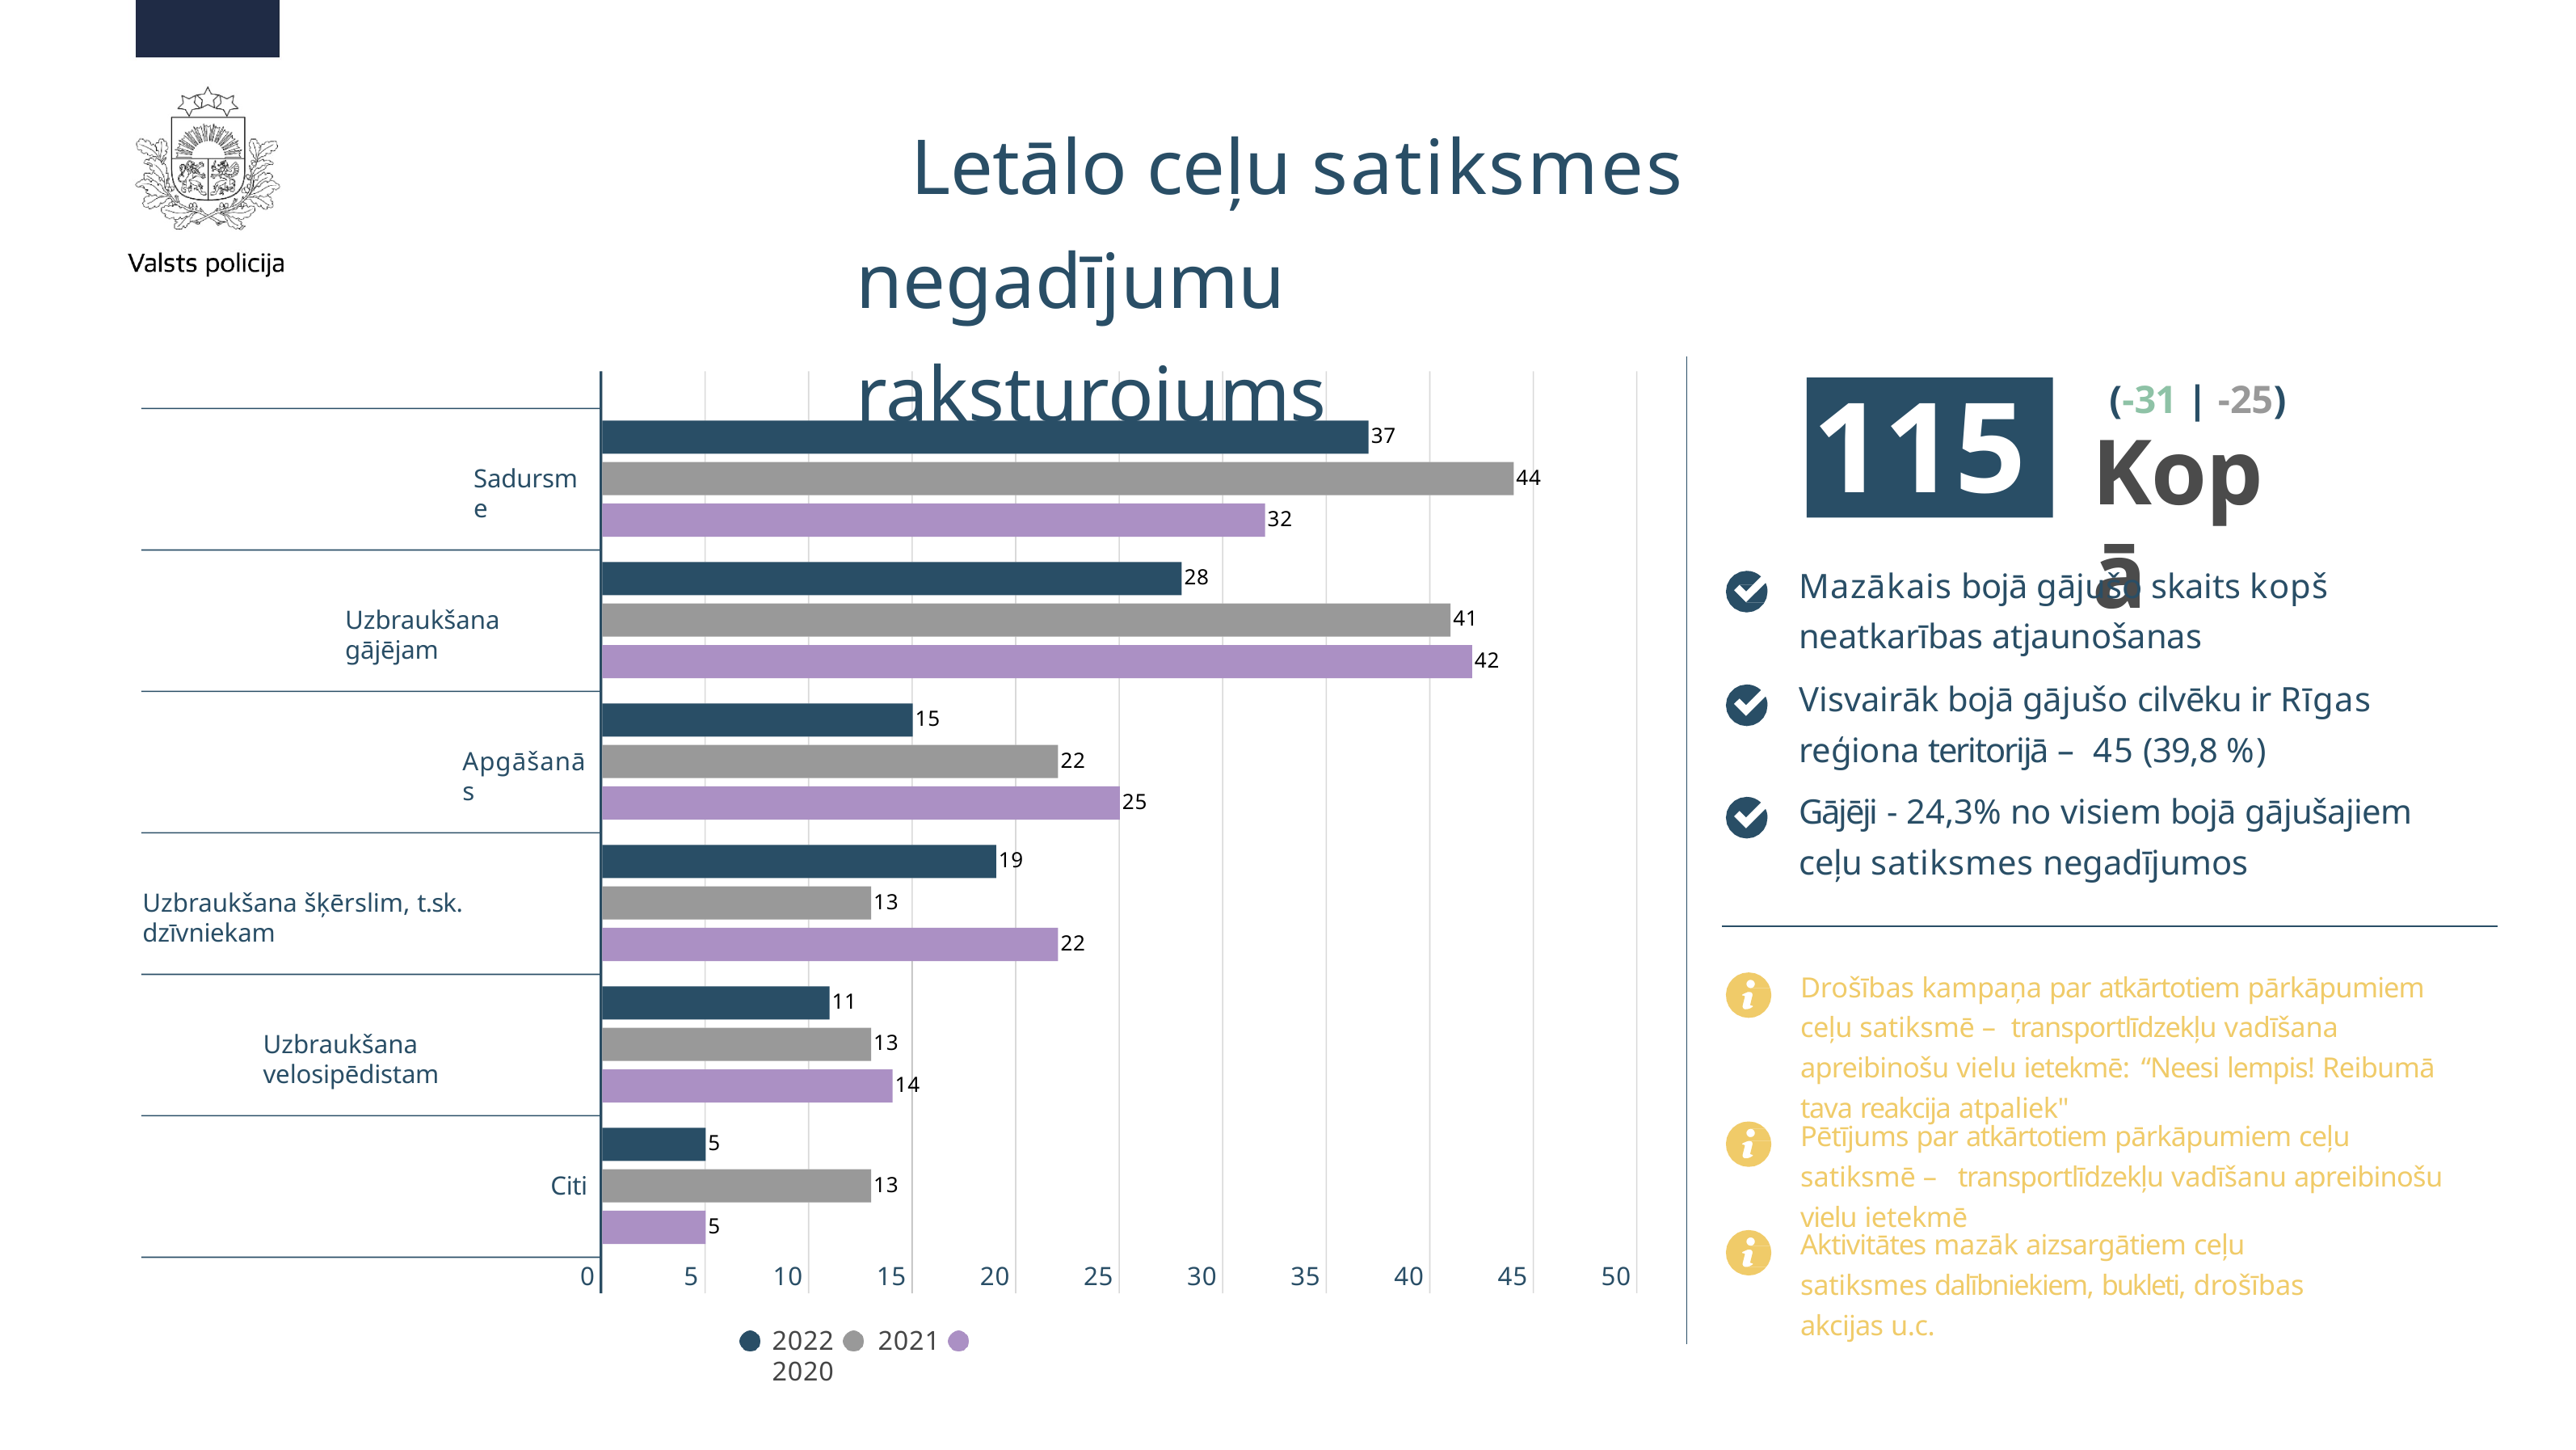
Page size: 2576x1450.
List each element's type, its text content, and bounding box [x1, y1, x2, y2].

picture [128, 0, 284, 277]
text_box Letālo ceļu satiksmes negadījumu raksturojums [854, 94, 1725, 437]
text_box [602, 702, 1121, 820]
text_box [602, 561, 1473, 679]
text_box Mazākais bojā gājušo skaits kopš neatkarības atjaunošanas Visvairāk bojā gājušo cilvēku ir Rīgas reģiona teritorijā – 45 (39,8 %) Gājēji - 24,3% no visiem bojā gājušajiem ceļu satiksmes negadījumos [1797, 553, 2481, 882]
text_box 45 [1496, 1258, 1529, 1291]
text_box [602, 420, 1514, 537]
text_box 41 [1475, 603, 1480, 631]
picture [948, 1330, 969, 1352]
picture [739, 1330, 760, 1352]
text_box 2022 2021 2020 [770, 1321, 1042, 1387]
text_box Aktivitātes mazāk aizsargātiem ceļu satiksmes dalībniekiem, bukleti, drošības akcijas u.c. [1798, 1218, 2362, 1342]
text_box [1725, 571, 1768, 613]
text_box 115 [1806, 377, 2053, 518]
text_box 42 [1475, 644, 1501, 672]
text_box (-31 | -25) Kopā [2090, 378, 2298, 553]
text_box Pētījums par atkārtotiem pārkāpumiem ceļu satiksmē – transportlīdzekļu vadīšanu apreibinošu vielu ietekmē [1799, 1124, 2464, 1233]
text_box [602, 845, 1059, 962]
text_box [1725, 1229, 1772, 1276]
text_box Drošības kampaņa par atkārtotiem pārkāpumiem ceļu satiksmē – transportlīdzekļu vadīšana apreibinošu vielu ietekmē: “Neesi lempis! Reibumā tava reakcija atpaliek" [1799, 961, 2466, 1124]
text_box 50 [1599, 1258, 1632, 1291]
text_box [141, 371, 1431, 1294]
text_box [1725, 796, 1768, 839]
text_box [1725, 684, 1768, 727]
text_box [602, 1127, 872, 1245]
text_box [1725, 1121, 1772, 1167]
picture [843, 1330, 864, 1352]
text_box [602, 985, 893, 1103]
text_box 44 [1517, 462, 1543, 490]
text_box [1725, 972, 1772, 1018]
